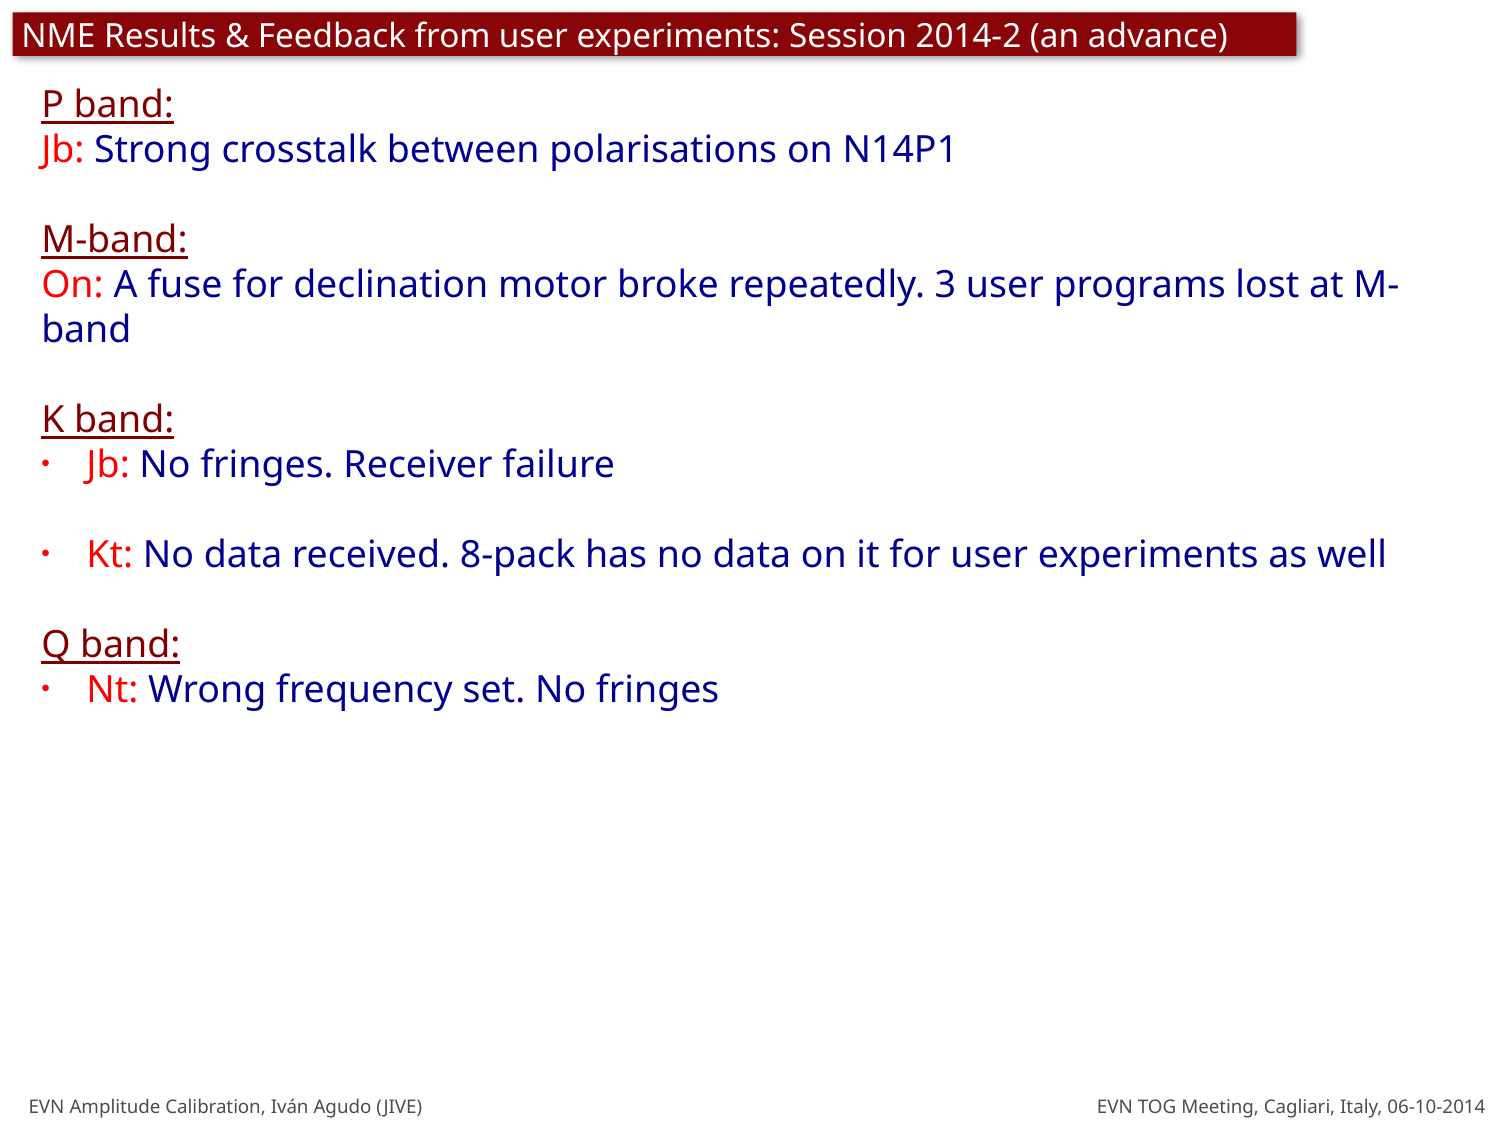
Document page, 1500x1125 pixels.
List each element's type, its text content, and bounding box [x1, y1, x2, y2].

text_box P band: Jb: Strong crosstalk between polarisations on N14P1 M-band: On: A fuse for declination motor broke repeatedly. 3 user programs lost at M-band K band: Jb: No fringes. Receiver failure Kt: No data received. 8-pack has no data on it for user experiments as well Q band: Nt: Wrong frequency set. No fringes [26, 72, 1481, 718]
text_box EVN Amplitude Calibration, Iván Agudo (JIVE) EVN TOG Meeting, Cagliari, Italy, 06-10-2014 [0, 1087, 1500, 1125]
text_box NME Results & Feedback from user experiments: Session 2014-2 (an advance) [12, 12, 1297, 56]
